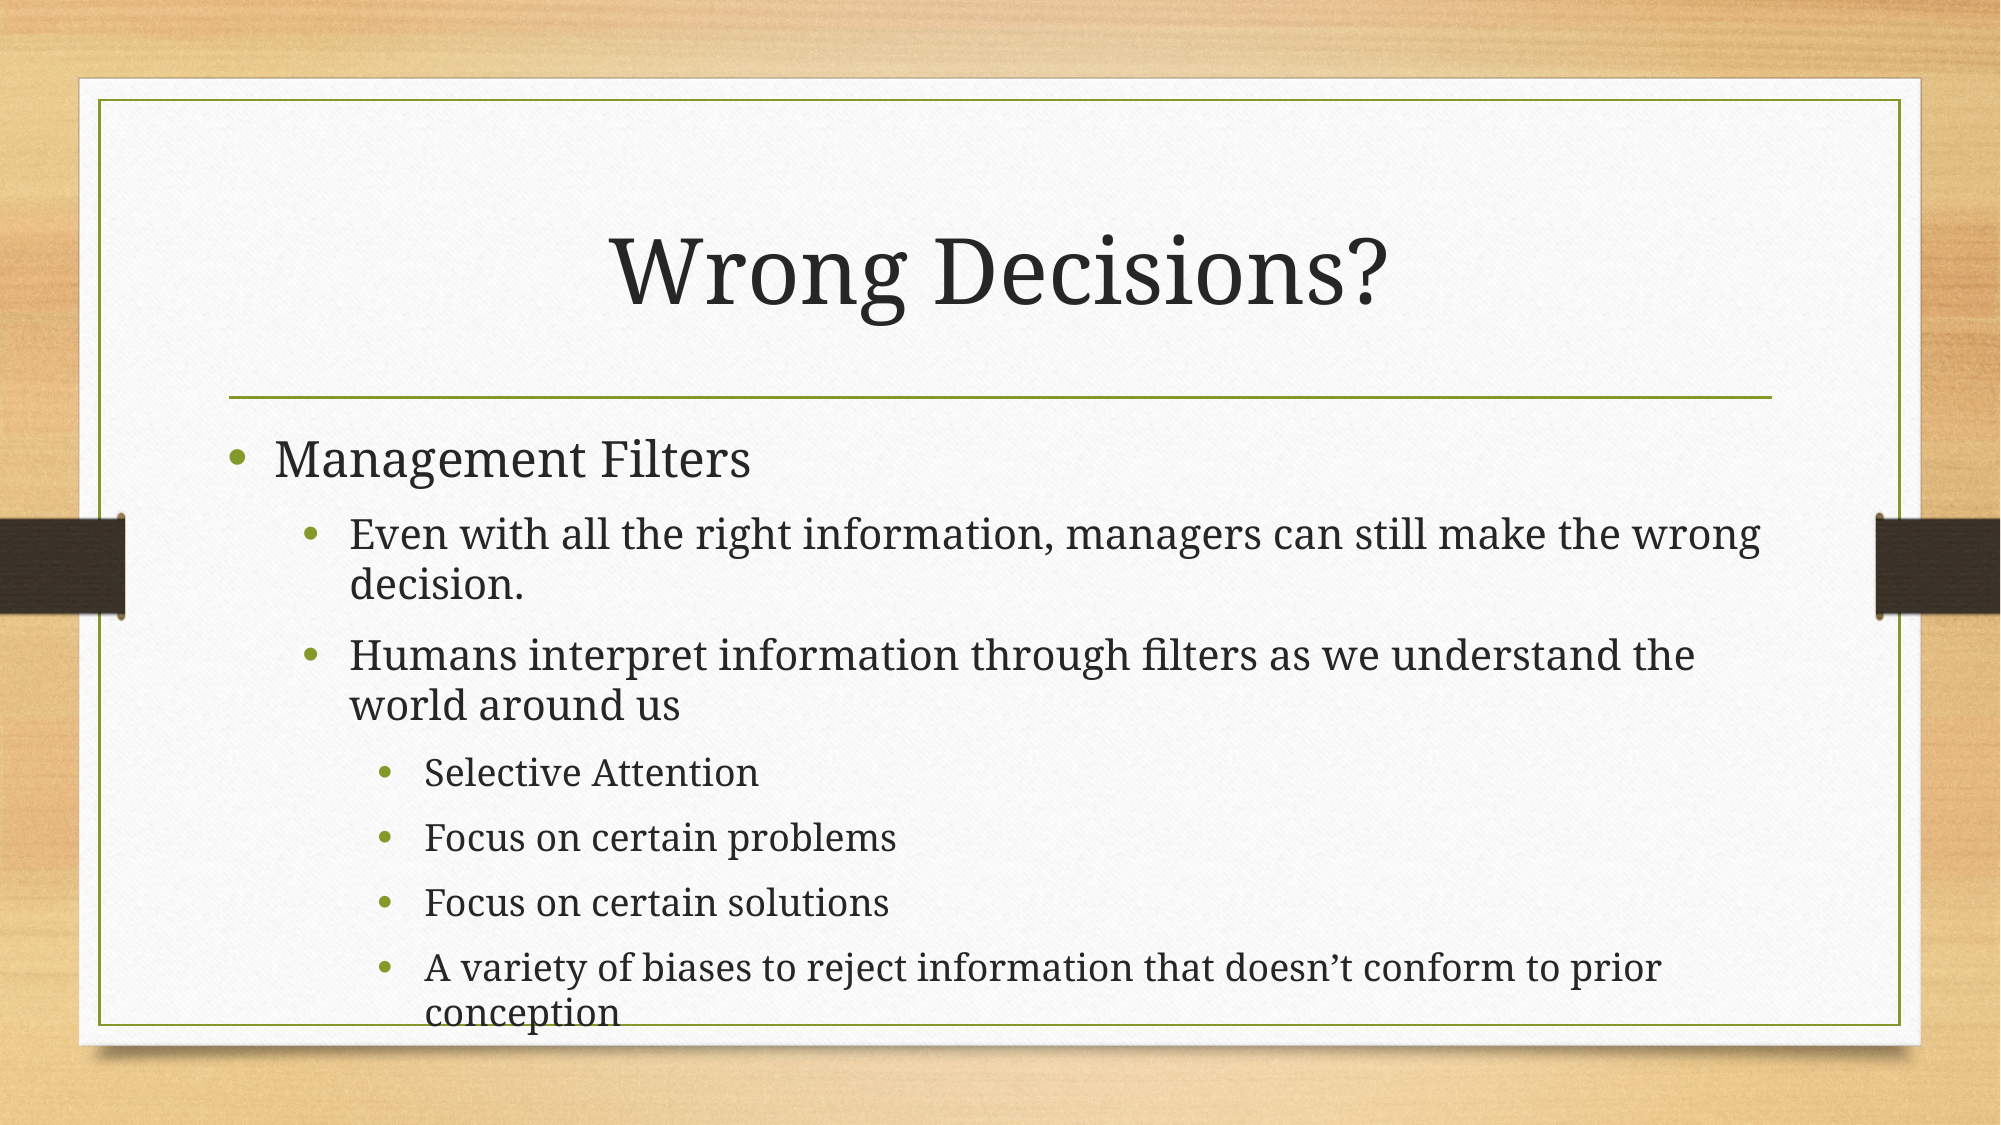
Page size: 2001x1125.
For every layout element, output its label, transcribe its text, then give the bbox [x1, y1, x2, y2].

title Wrong Decisions? [212, 161, 1788, 375]
picture [0, 0, 2001, 1125]
list Management Filters Even with all the right information, managers can still make the wrong decision. Humans interpret information through filters as we understand the world around us Selective Attention Focus on certain problems Focus on certain solutions A variety of biases to reject information that doesn’t conform to prior conception [212, 419, 1788, 964]
